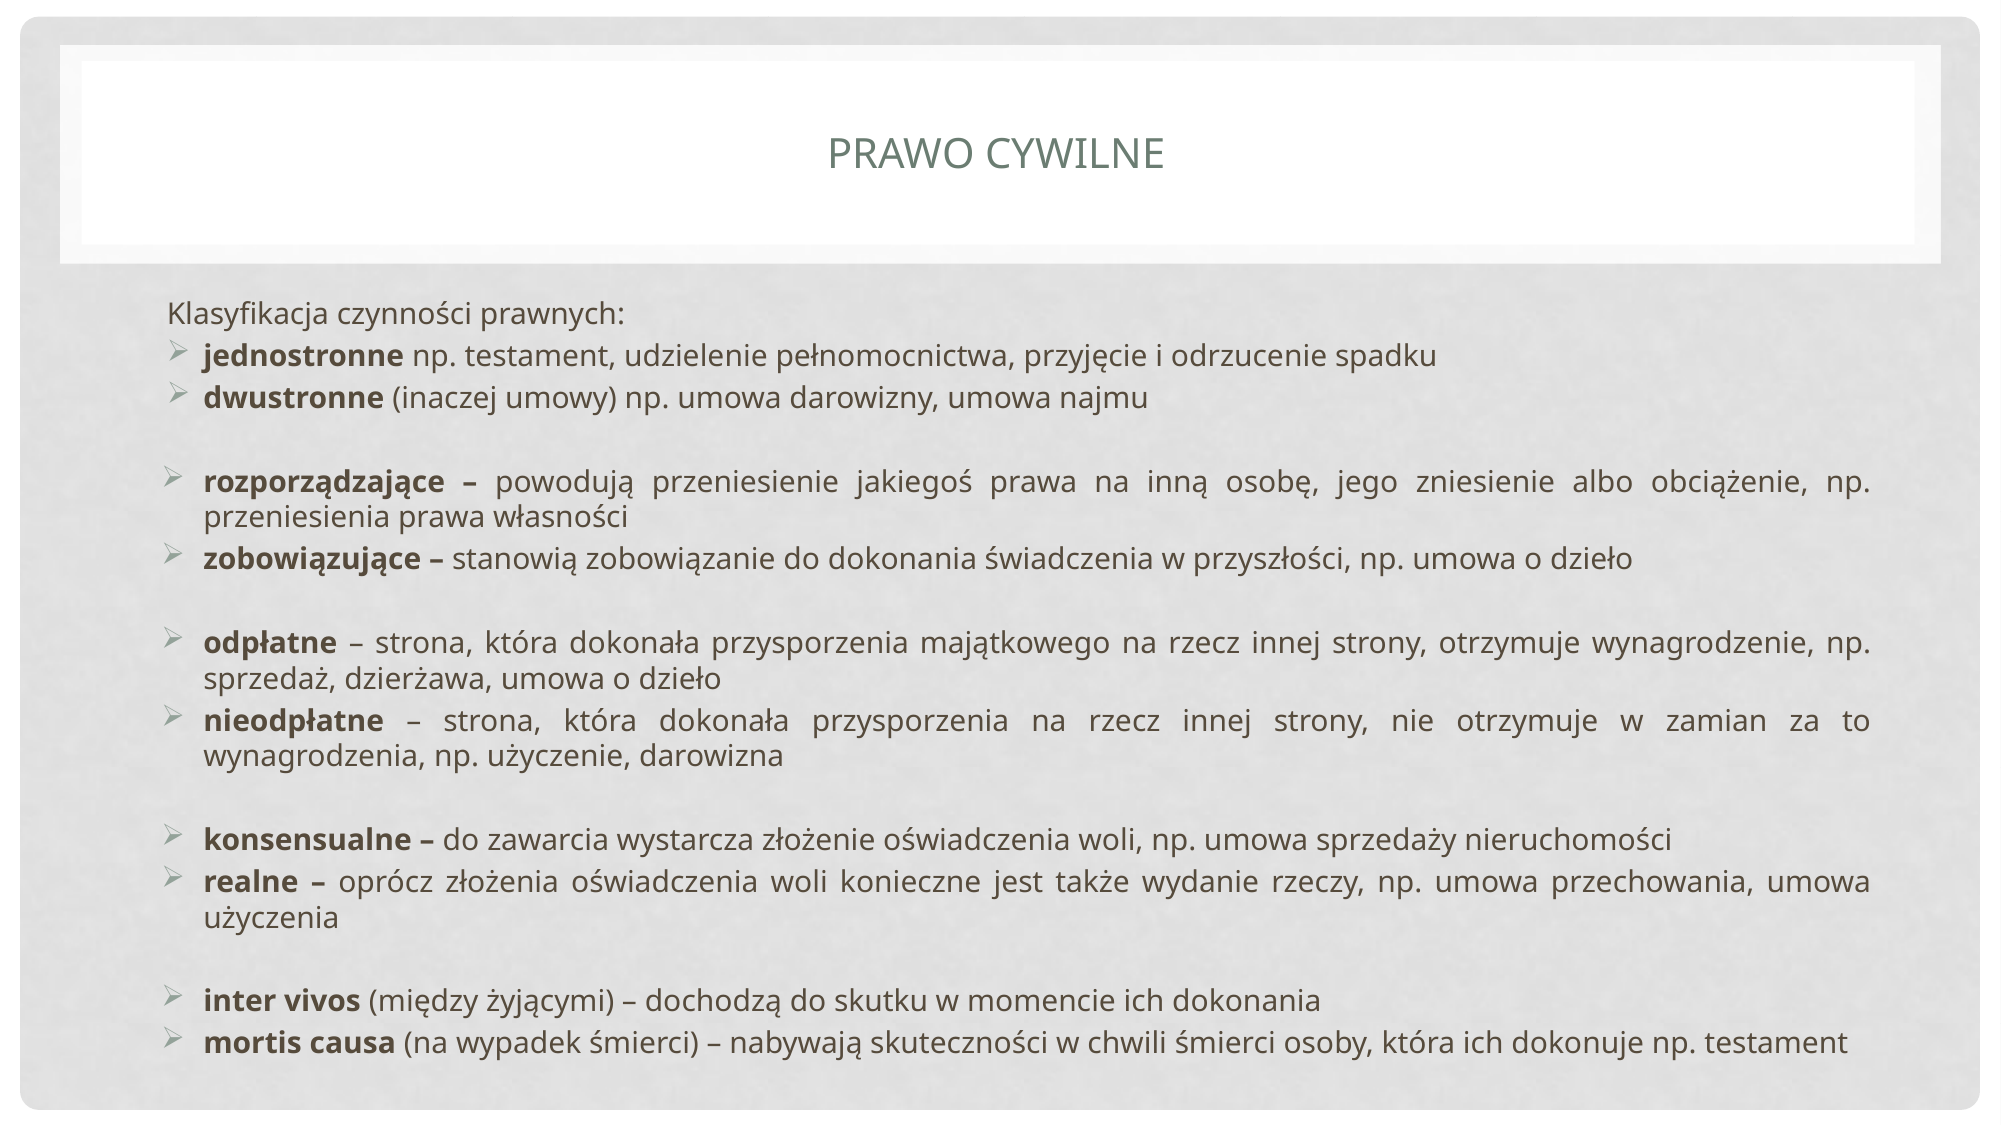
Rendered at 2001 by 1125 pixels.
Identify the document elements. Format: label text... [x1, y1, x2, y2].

title Prawo cywilne [93, 66, 1900, 238]
list Klasyfikacja czynności prawnych: jednostronne np. testament, udzielenie pełnomocnictwa, przyjęcie i odrzucenie spadku dwustronne (inaczej umowy) np. umowa darowizny, umowa najmu rozporządzające – powodują przeniesienie jakiegoś prawa na inną osobę, jego zniesienie albo obciążenie, np. przeniesienia prawa własności zobowiązujące – stanowią zobowiązanie do dokonania świadczenia w przyszłości, np. umowa o dzieło odpłatne – strona, która dokonała przysporzenia majątkowego na rzecz innej strony, otrzymuje wynagrodzenie, np. sprzedaż, dzierżawa, umowa o dzieło nieodpłatne – strona, która dokonała przysporzenia na rzecz innej strony, nie otrzymuje w zamian za to wynagrodzenia, np. użyczenie, darowizna konsensualne – do zawarcia wystarcza złożenie oświadczenia woli, np. umowa sprzedaży nieruchomości realne – oprócz złożenia oświadczenia woli konieczne jest także wydanie rzeczy, np. umowa przechowania, umowa użyczenia inter vivos (między żyjącymi) – dochodzą do skutku w momencie ich dokonania mortis causa (na wypadek śmierci) – nabywają skuteczności w chwili śmierci osoby, która ich dokonuje np. testament [133, 287, 1888, 1083]
